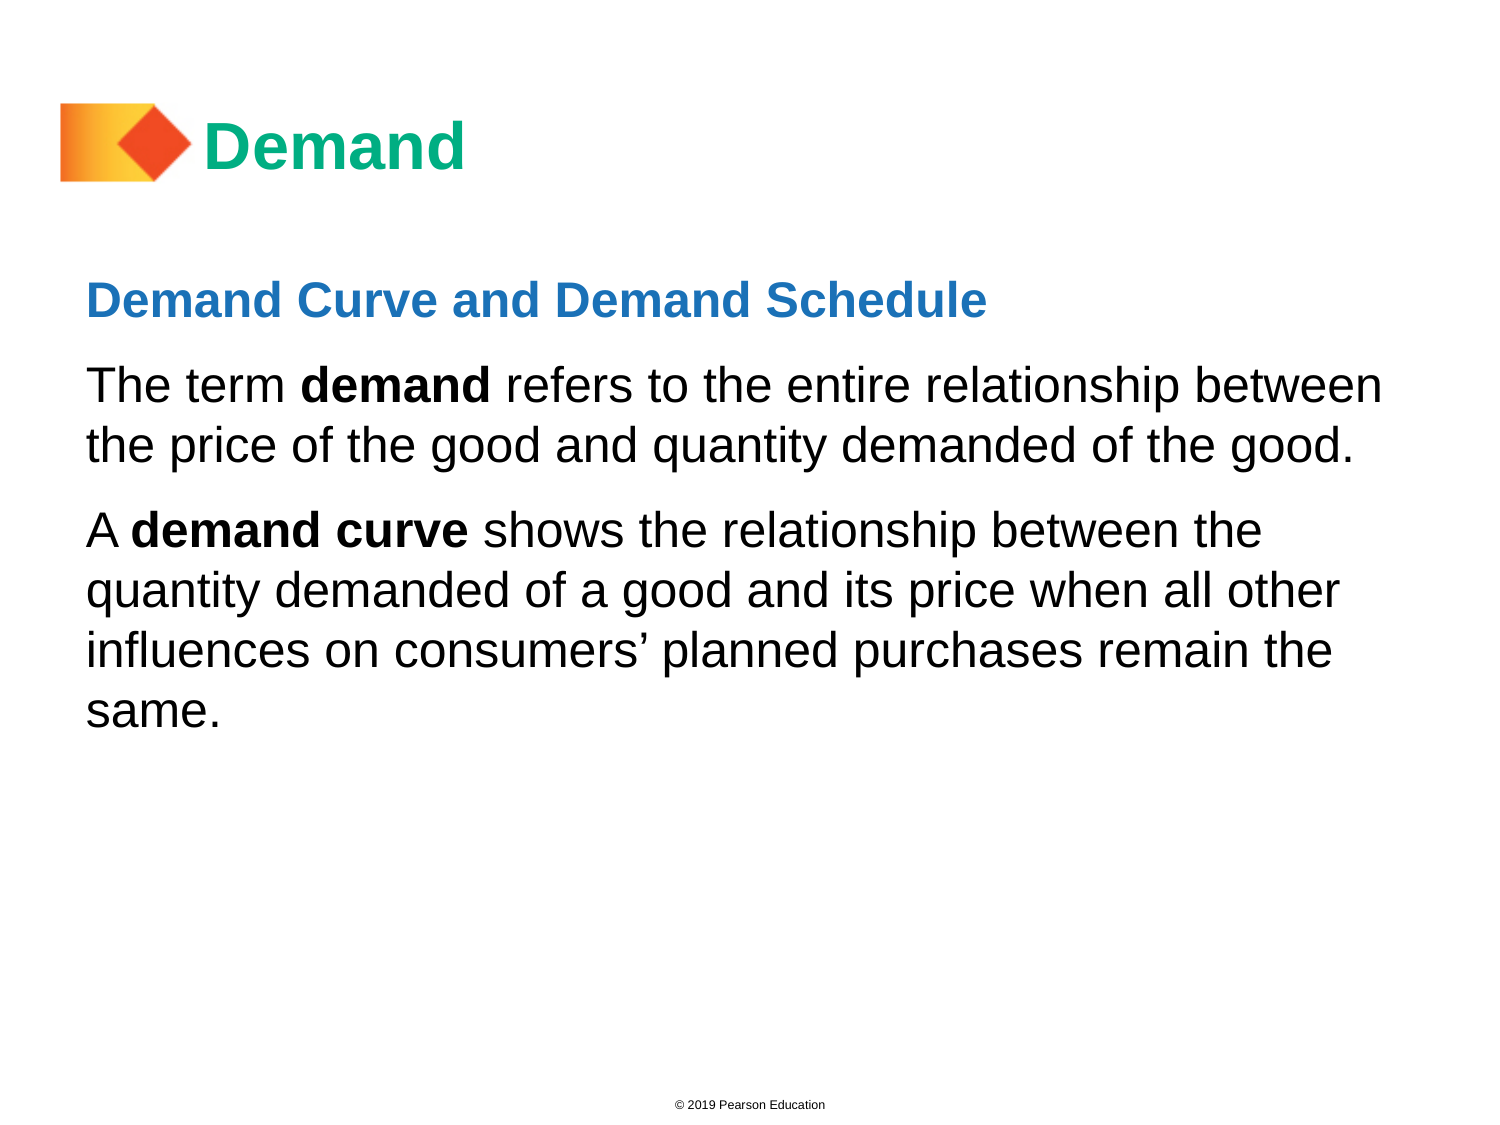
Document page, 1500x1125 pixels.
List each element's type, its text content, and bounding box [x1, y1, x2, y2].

picture [59, 102, 188, 184]
title Demand [188, 50, 1364, 236]
list Demand Curve and Demand Schedule The term demand refers to the entire relationship between the price of the good and quantity demanded of the good. A demand curve shows the relationship between the quantity demanded of a good and its price when all other influences on consumers’ planned purchases remain the same. [59, 259, 1409, 1003]
